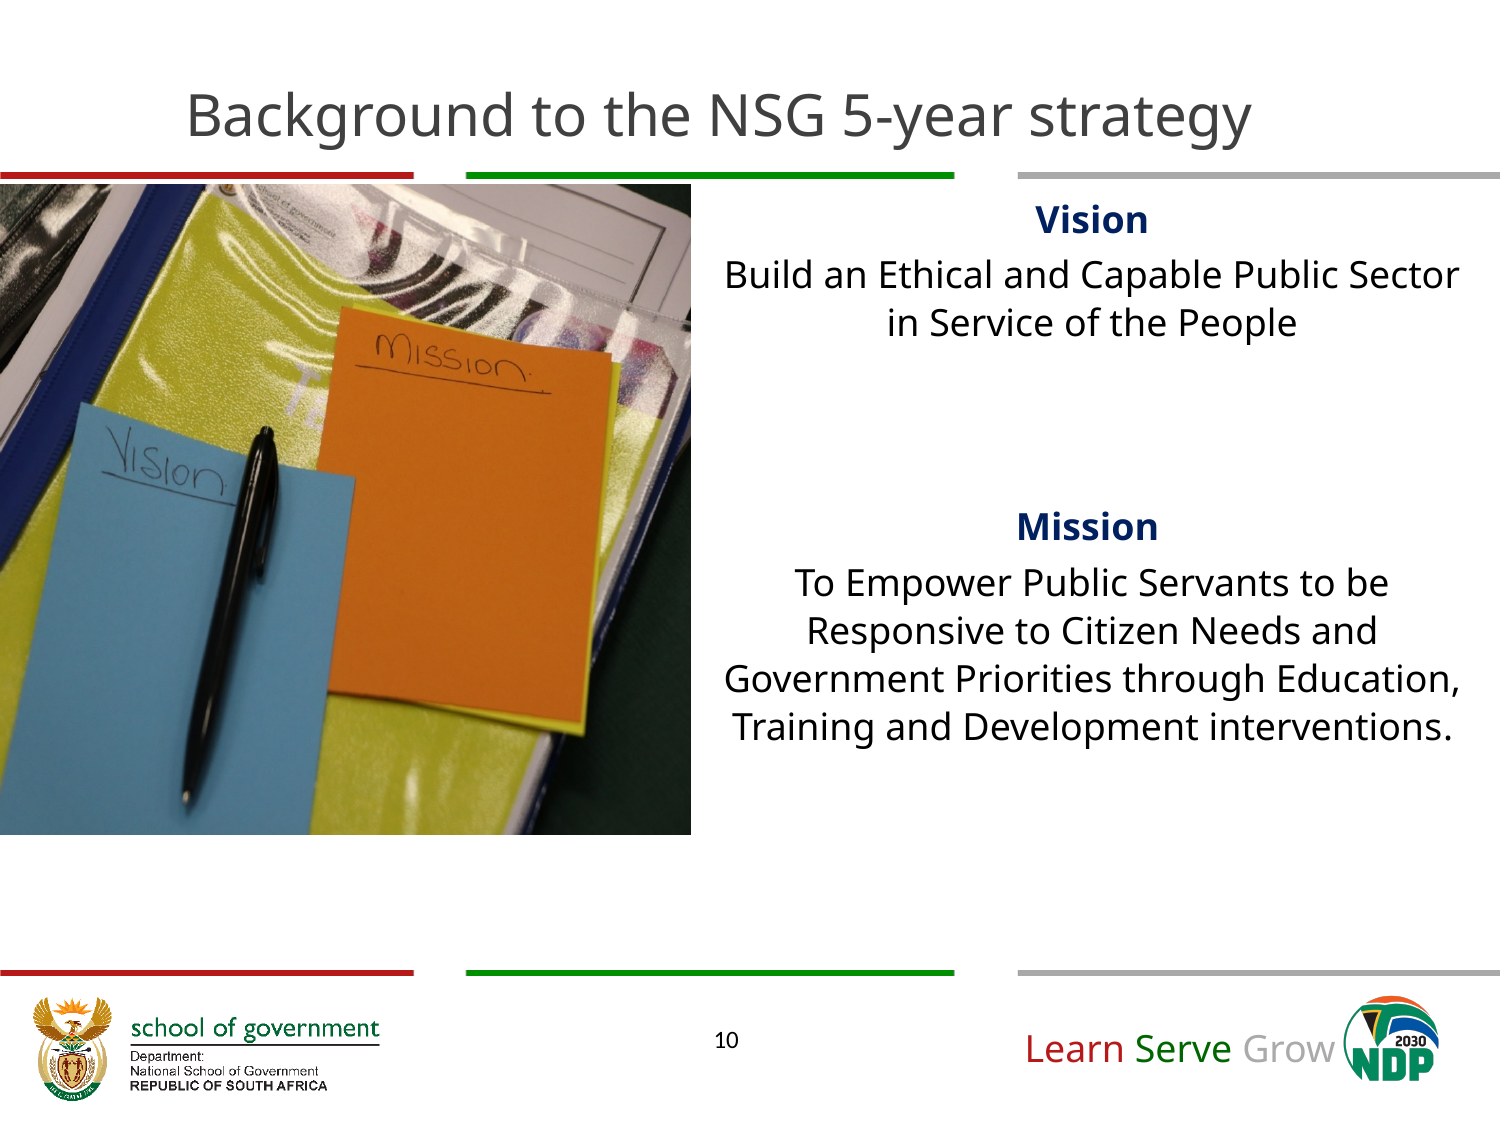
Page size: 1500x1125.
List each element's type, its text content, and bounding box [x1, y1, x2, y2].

picture [17, 989, 395, 1106]
title Background to the NSG 5-year strategy [51, 54, 1402, 171]
list Vision Build an Ethical and Capable Public Sector in Service of the People Mission To Empower Public Servants to be Responsive to Citizen Needs and Government Priorities through Education, Training and Development interventions. [702, 184, 1483, 953]
slide_number 10 [690, 1009, 762, 1069]
picture [0, 172, 1500, 179]
picture [0, 184, 692, 835]
picture [0, 970, 1500, 976]
